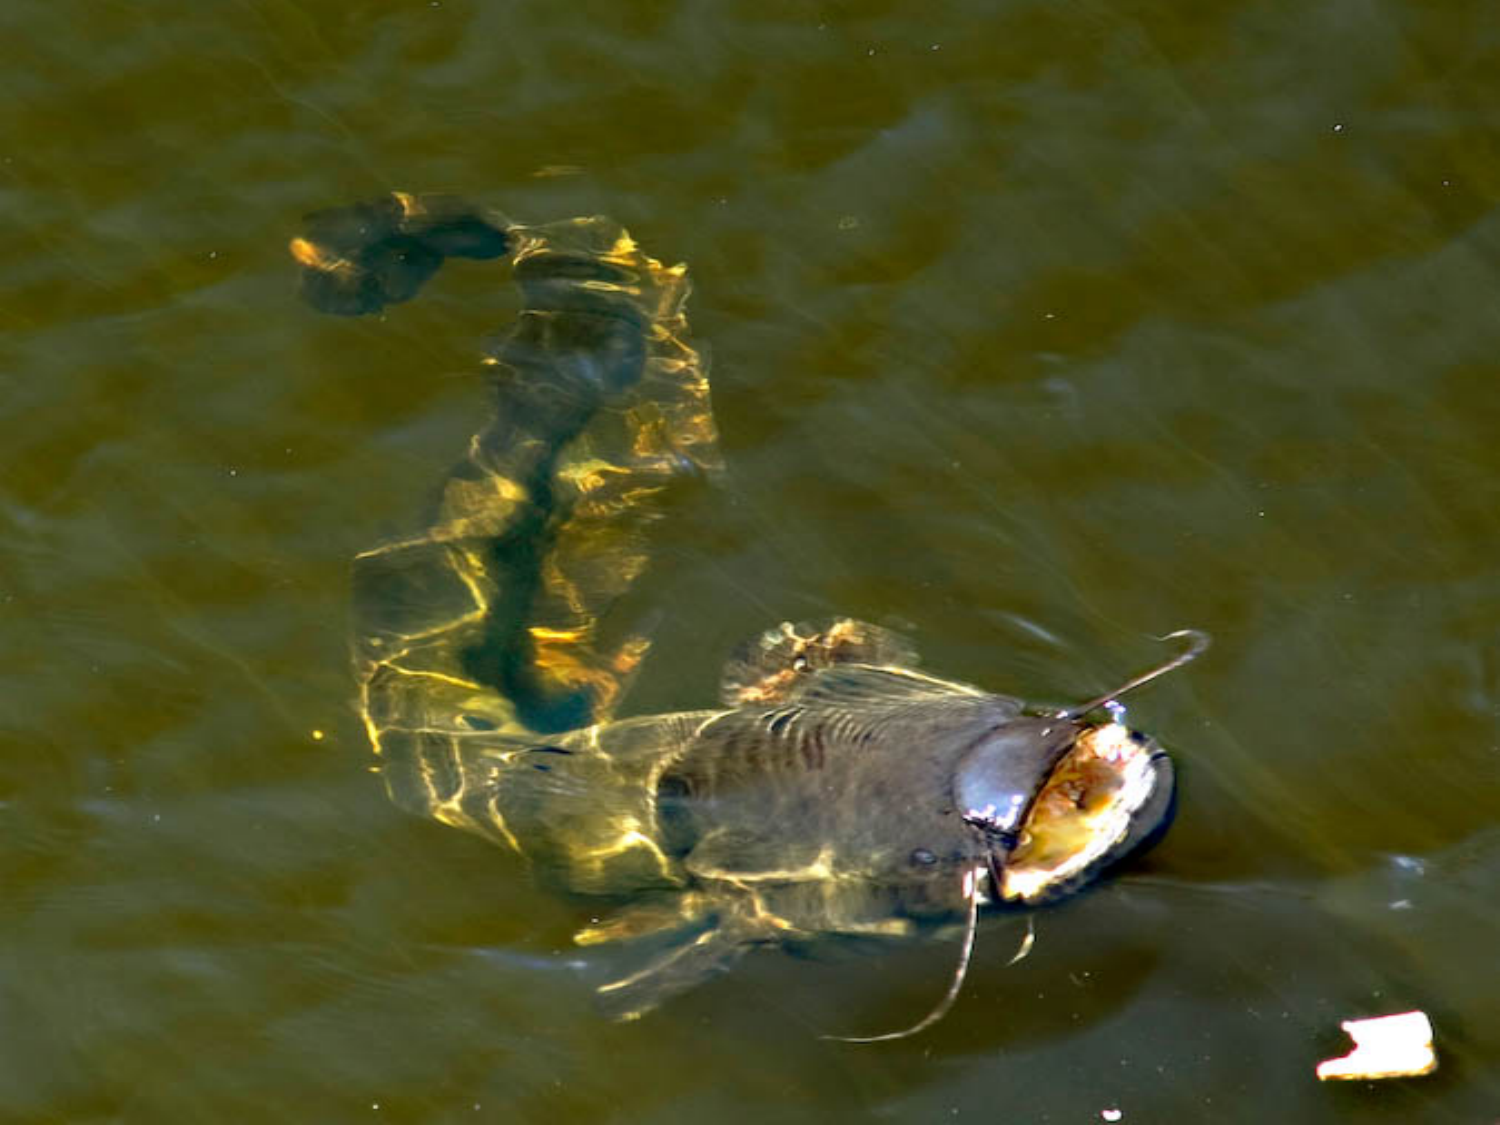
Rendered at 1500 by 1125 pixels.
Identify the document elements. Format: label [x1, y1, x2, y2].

list [0, 0, 1500, 1125]
